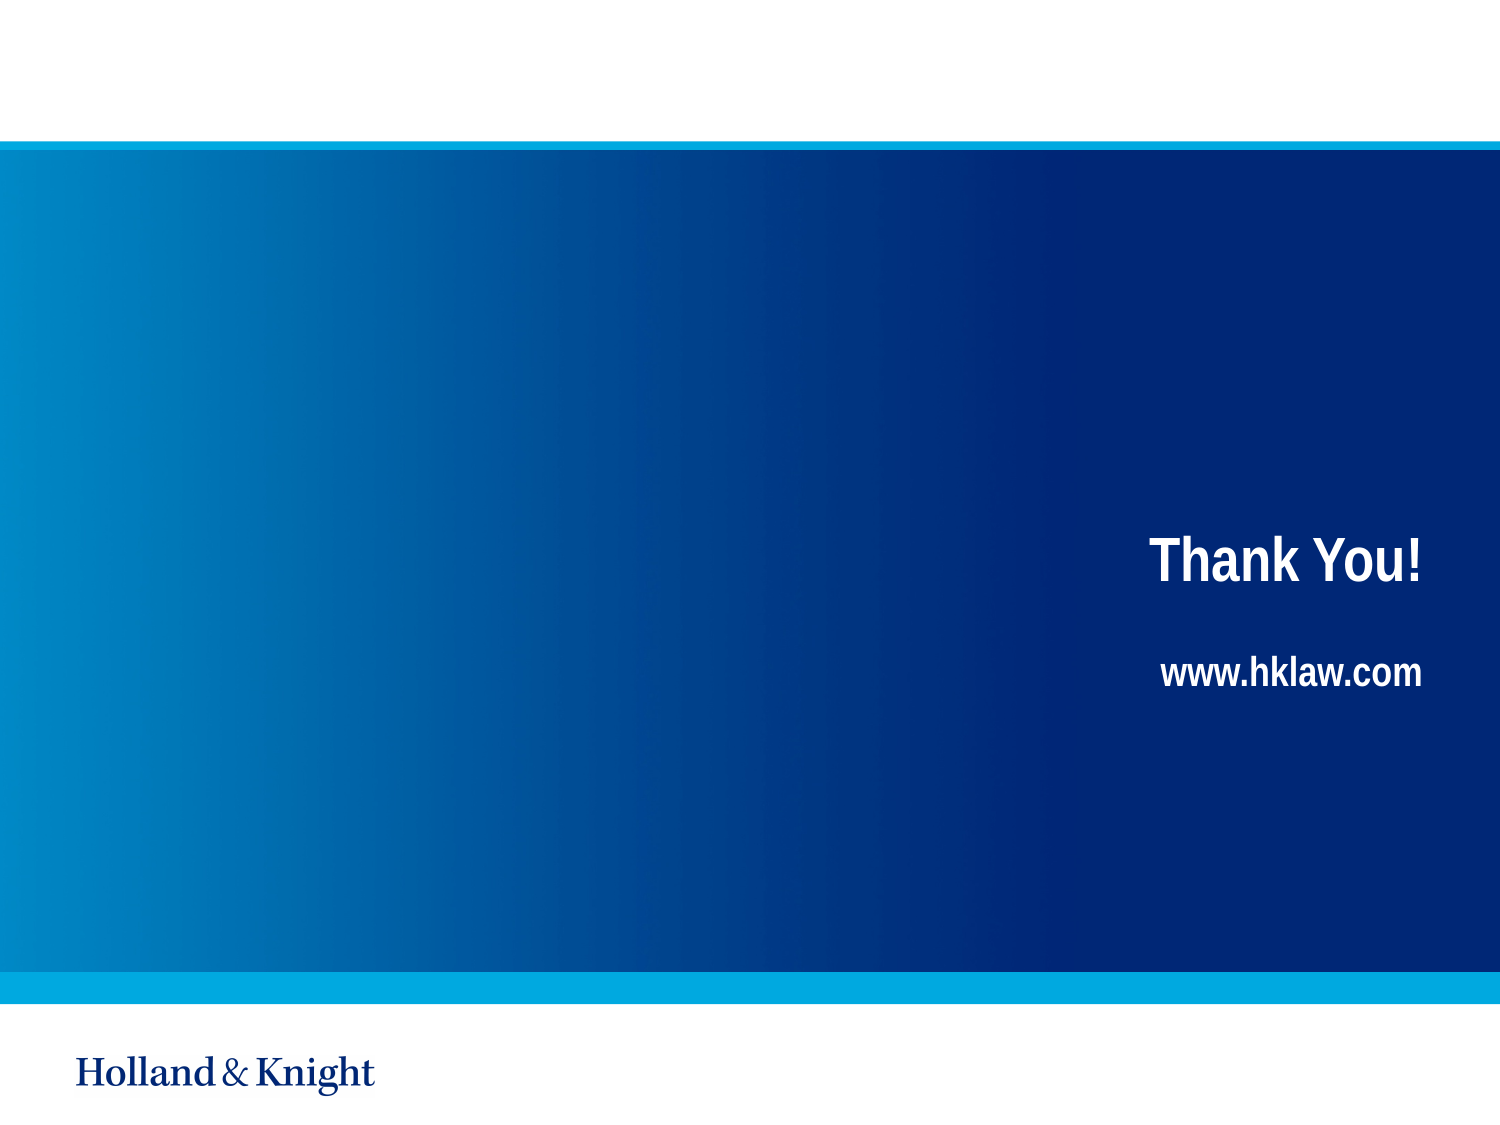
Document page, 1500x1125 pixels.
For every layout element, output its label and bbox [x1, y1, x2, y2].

picture [74, 1055, 375, 1098]
picture [180, 151, 1500, 971]
